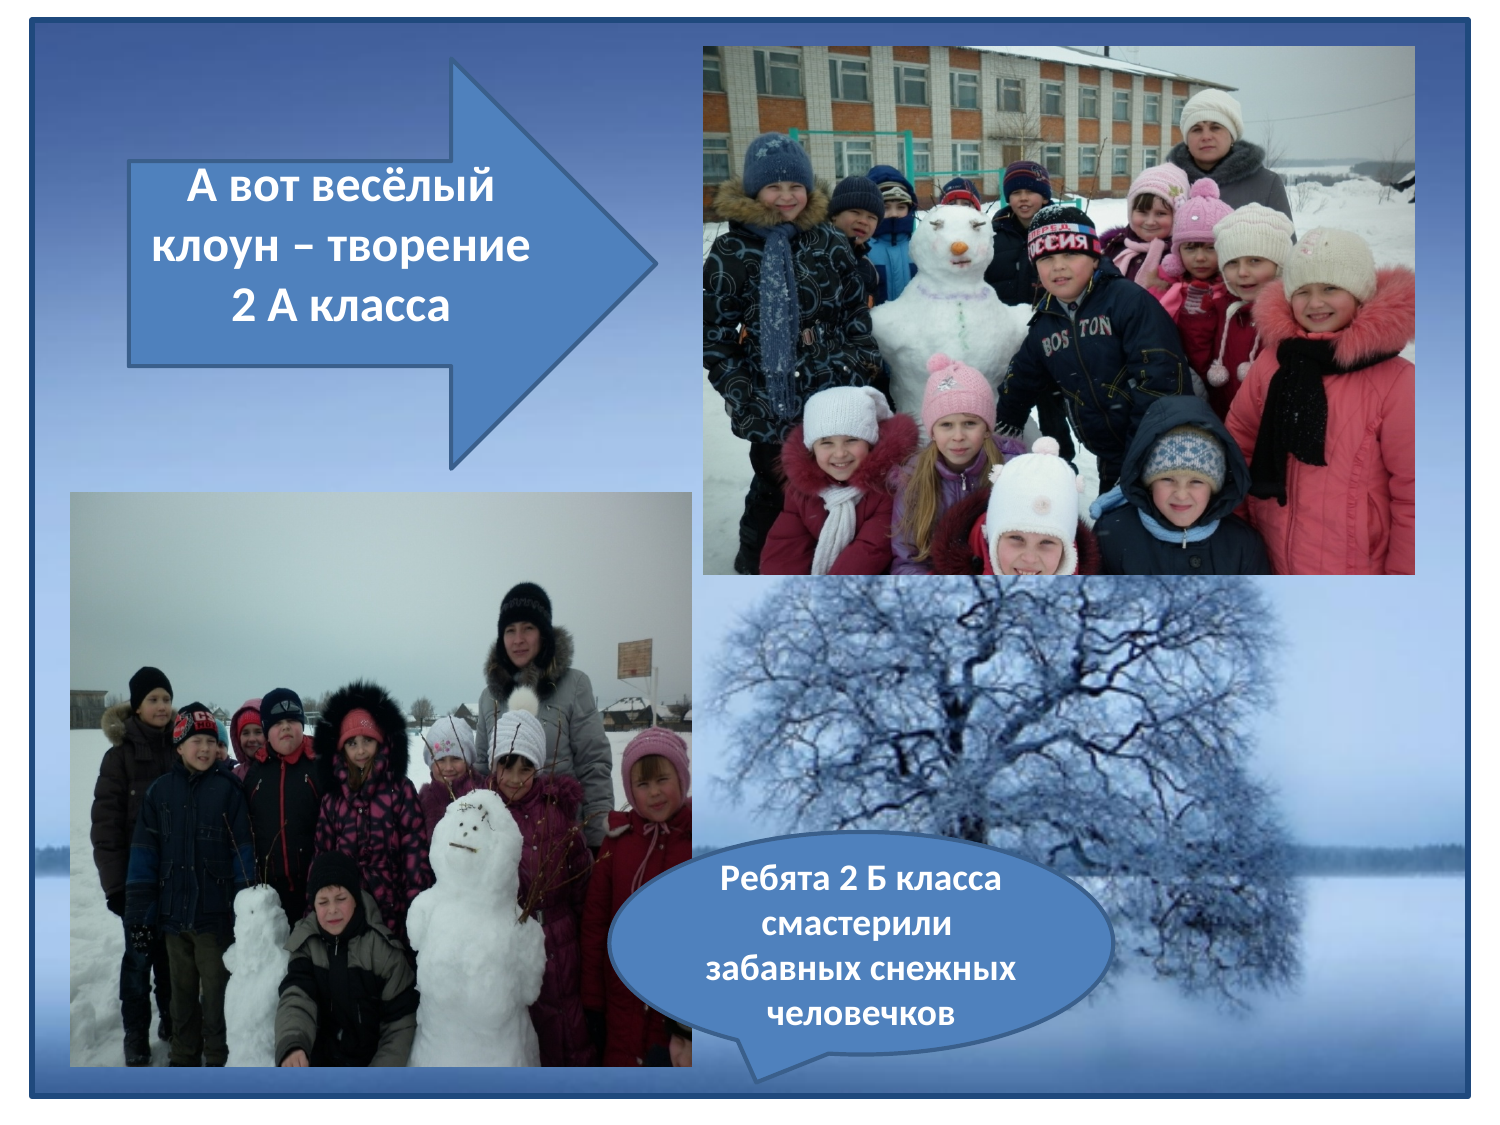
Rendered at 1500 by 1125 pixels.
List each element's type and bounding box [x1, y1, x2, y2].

picture [34, 23, 1466, 1094]
list [702, 46, 1415, 575]
